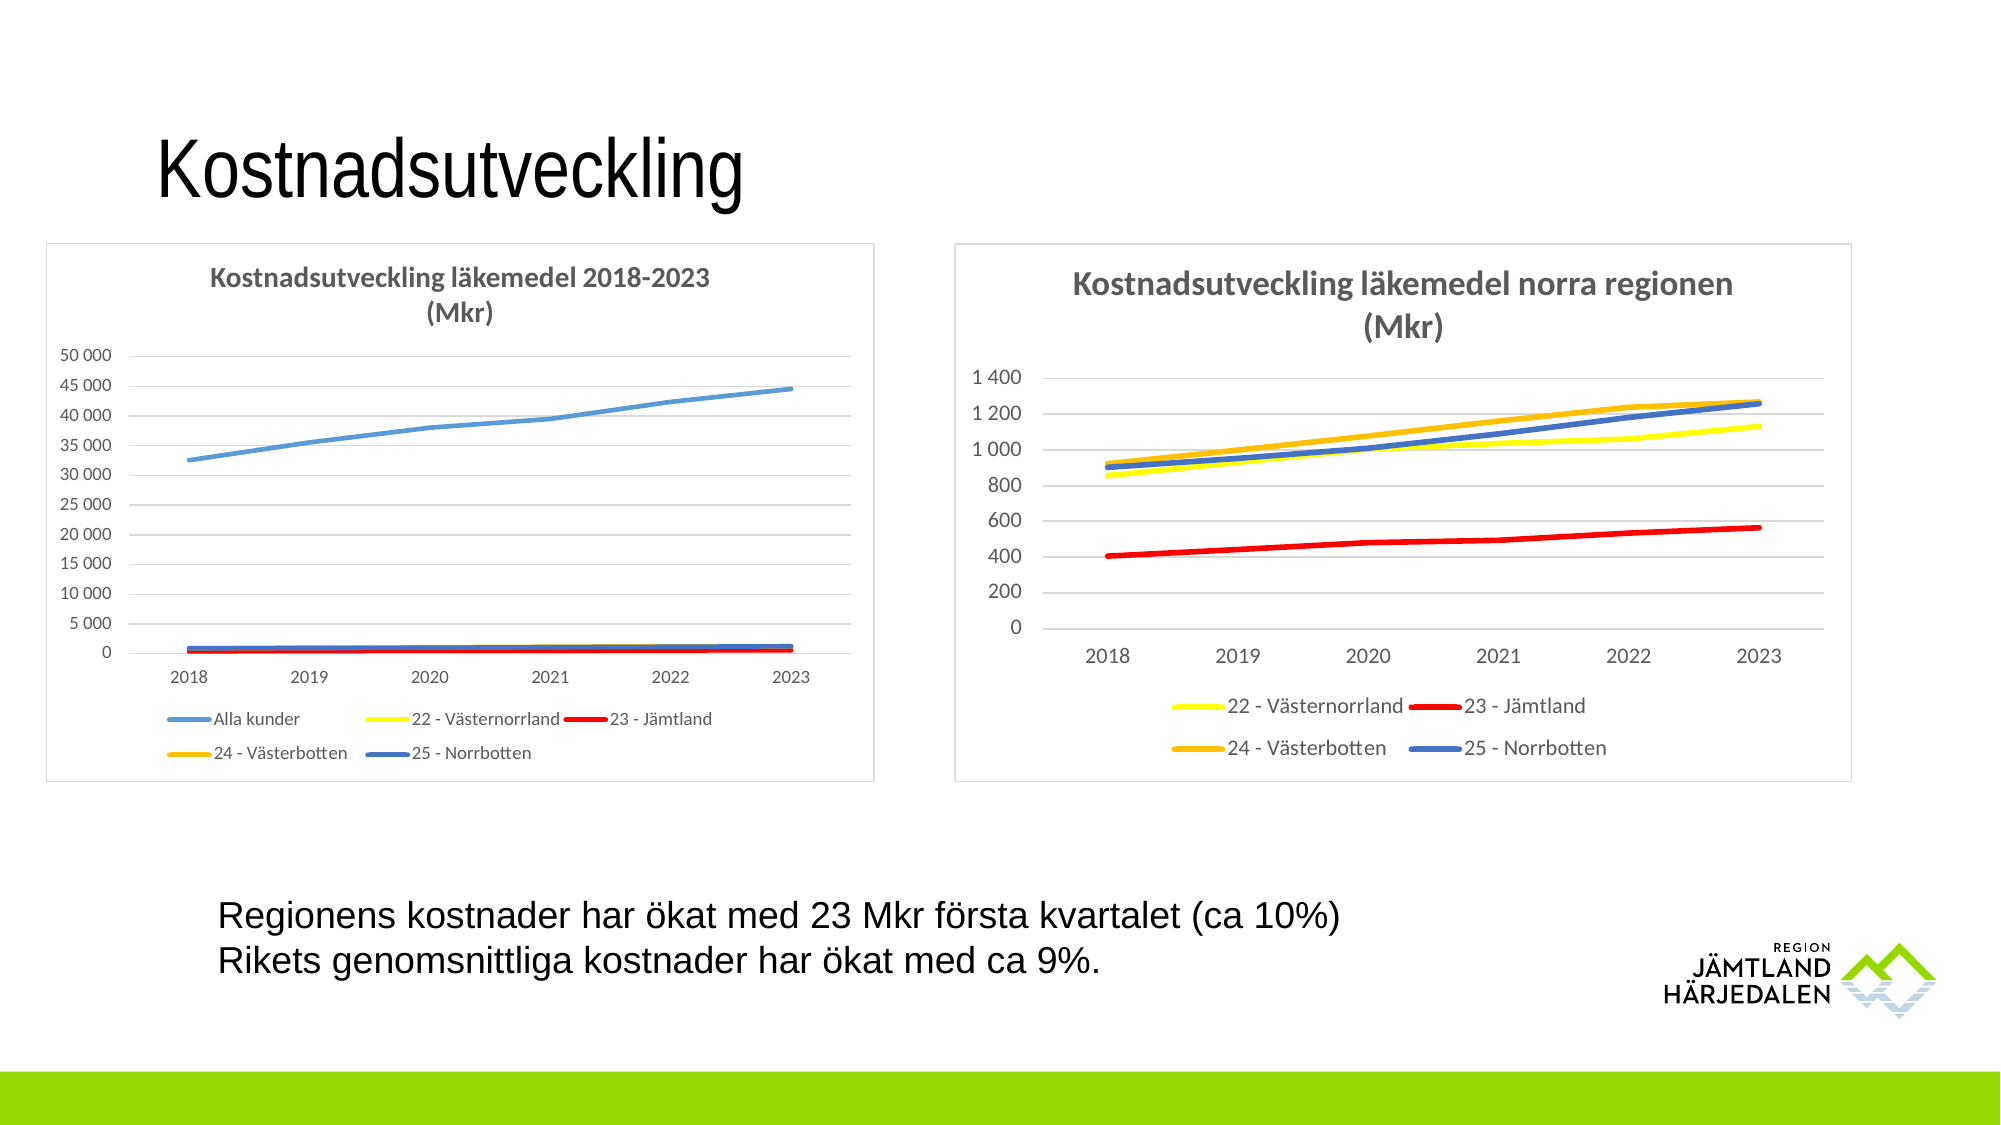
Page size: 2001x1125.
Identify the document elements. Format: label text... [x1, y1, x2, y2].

picture [45, 242, 875, 783]
picture [954, 242, 1853, 783]
title Kostnadsutveckling [141, 118, 1859, 225]
text_box Regionens kostnader har ökat med 23 Mkr första kvartalet (ca 10%) Rikets genomsnittliga kostnader har ökat med ca 9%. [202, 883, 1357, 989]
